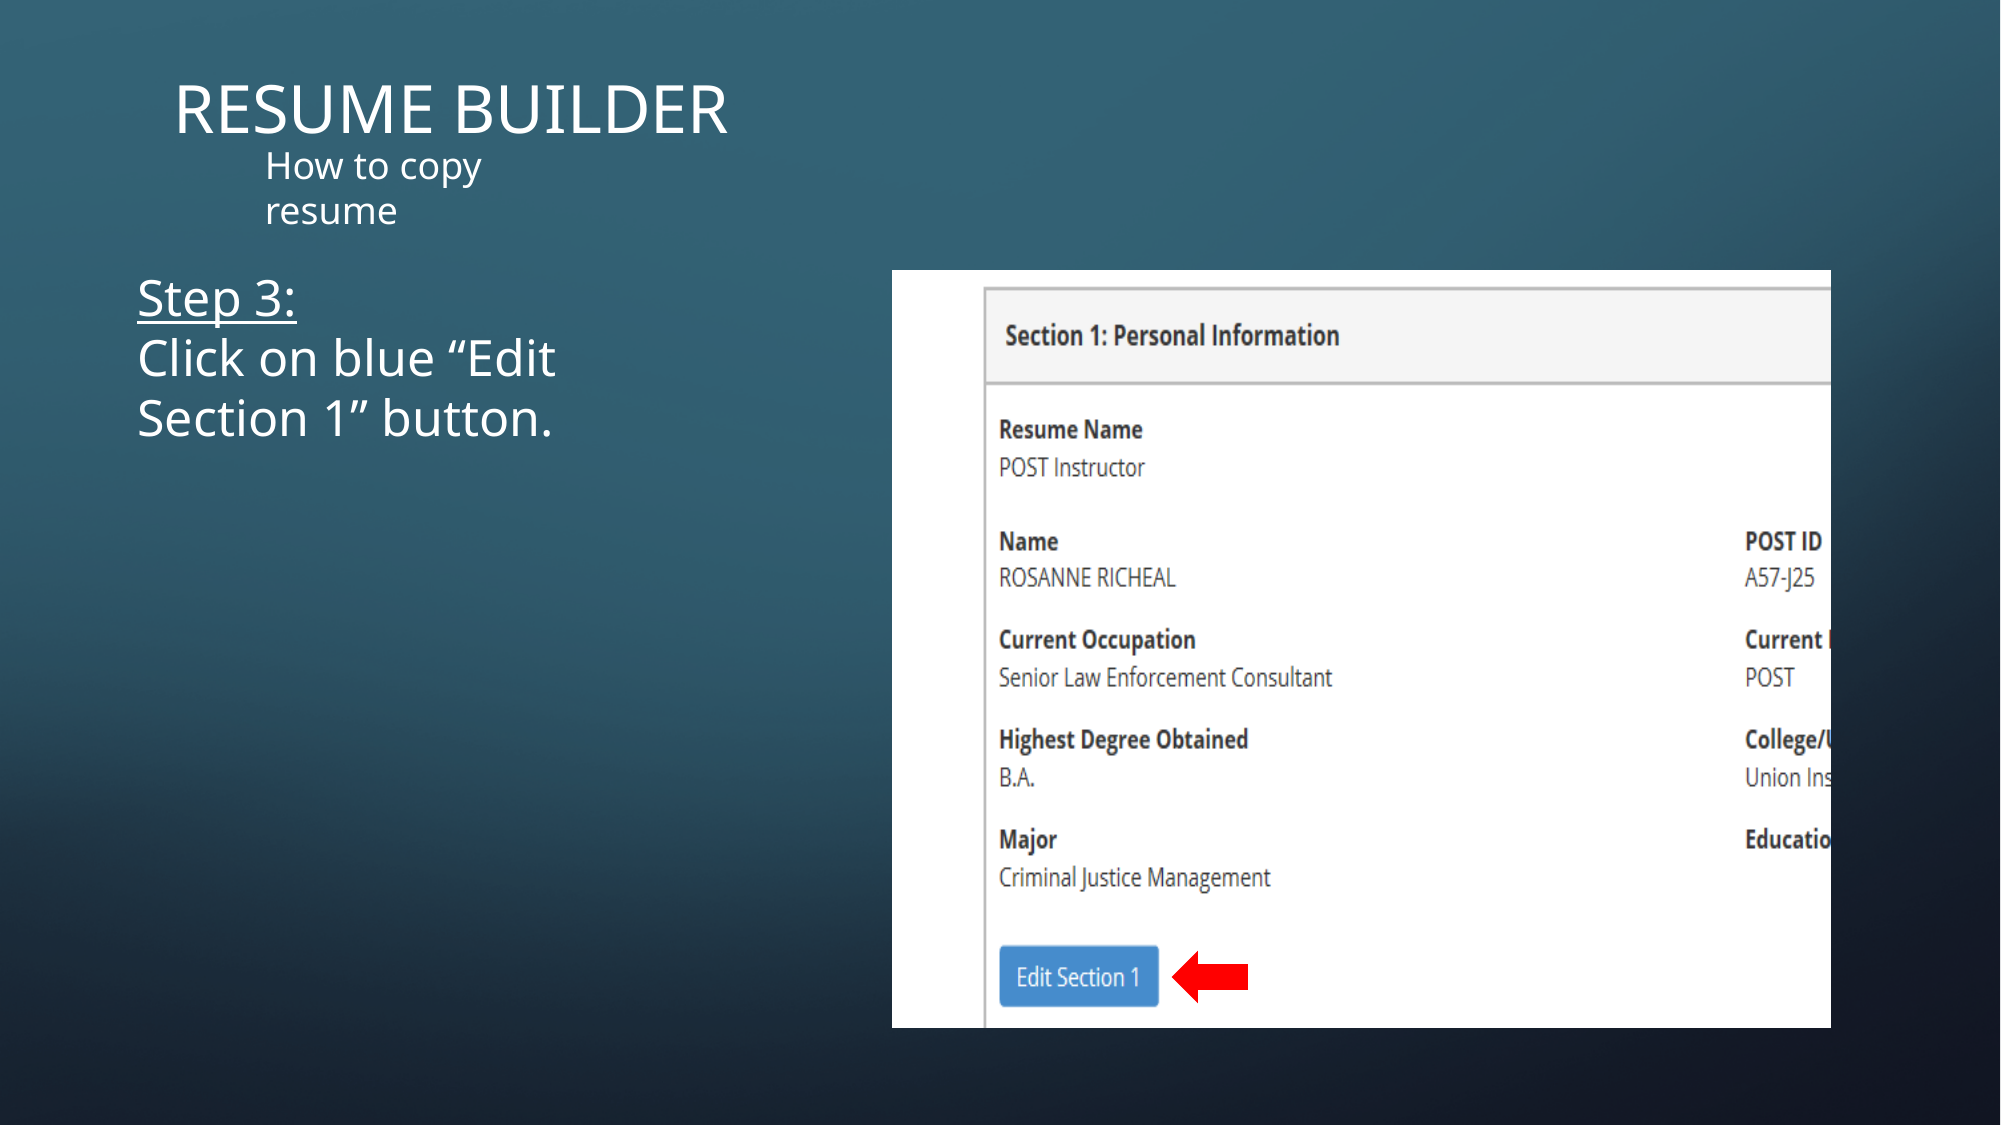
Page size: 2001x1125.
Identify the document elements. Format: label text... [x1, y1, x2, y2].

text_box How to copy resume [249, 134, 608, 240]
title Step 3: Click on blue “Edit Section 1” button. [122, 270, 736, 515]
picture [891, 270, 1831, 1028]
text_box RESUME BUILDER [158, 59, 745, 154]
